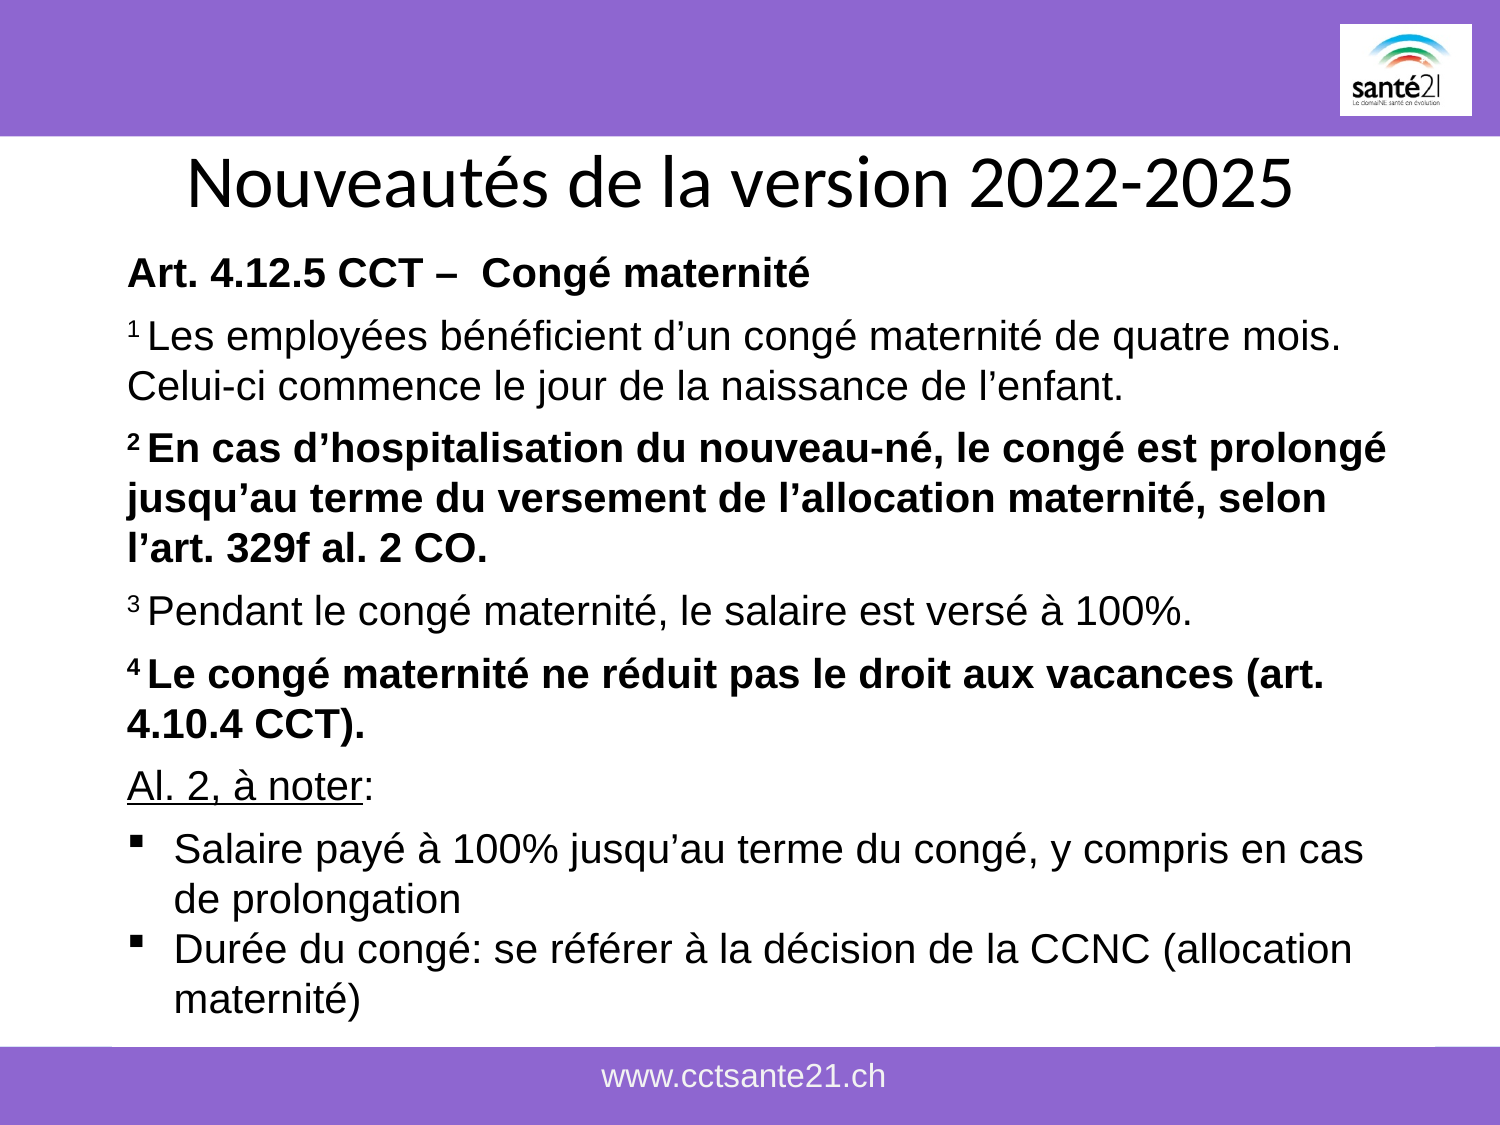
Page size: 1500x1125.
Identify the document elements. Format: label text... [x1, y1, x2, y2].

title Nouveautés de la version 2022-2025 [112, 125, 1388, 216]
picture [1340, 24, 1472, 116]
subtitle Art. 4.12.5 CCT – Congé maternité 1 Les employées bénéficient d’un congé maternité de quatre mois. Celui-ci commence le jour de la naissance de l’enfant. 2 En cas d’hospitalisation du nouveau-né, le congé est prolongé jusqu’au terme du versement de l’allocation maternité, selon l’art. 329f al. 2 CO. 3 Pendant le congé maternité, le salaire est versé à 100%. 4 Le congé maternité ne réduit pas le droit aux vacances (art. 4.10.4 CCT). Al. 2, à noter: Salaire payé à 100% jusqu’au terme du congé, y compris en cas de prolongation Durée du congé: se référer à la décision de la CCNC (allocation maternité) [112, 238, 1436, 1047]
